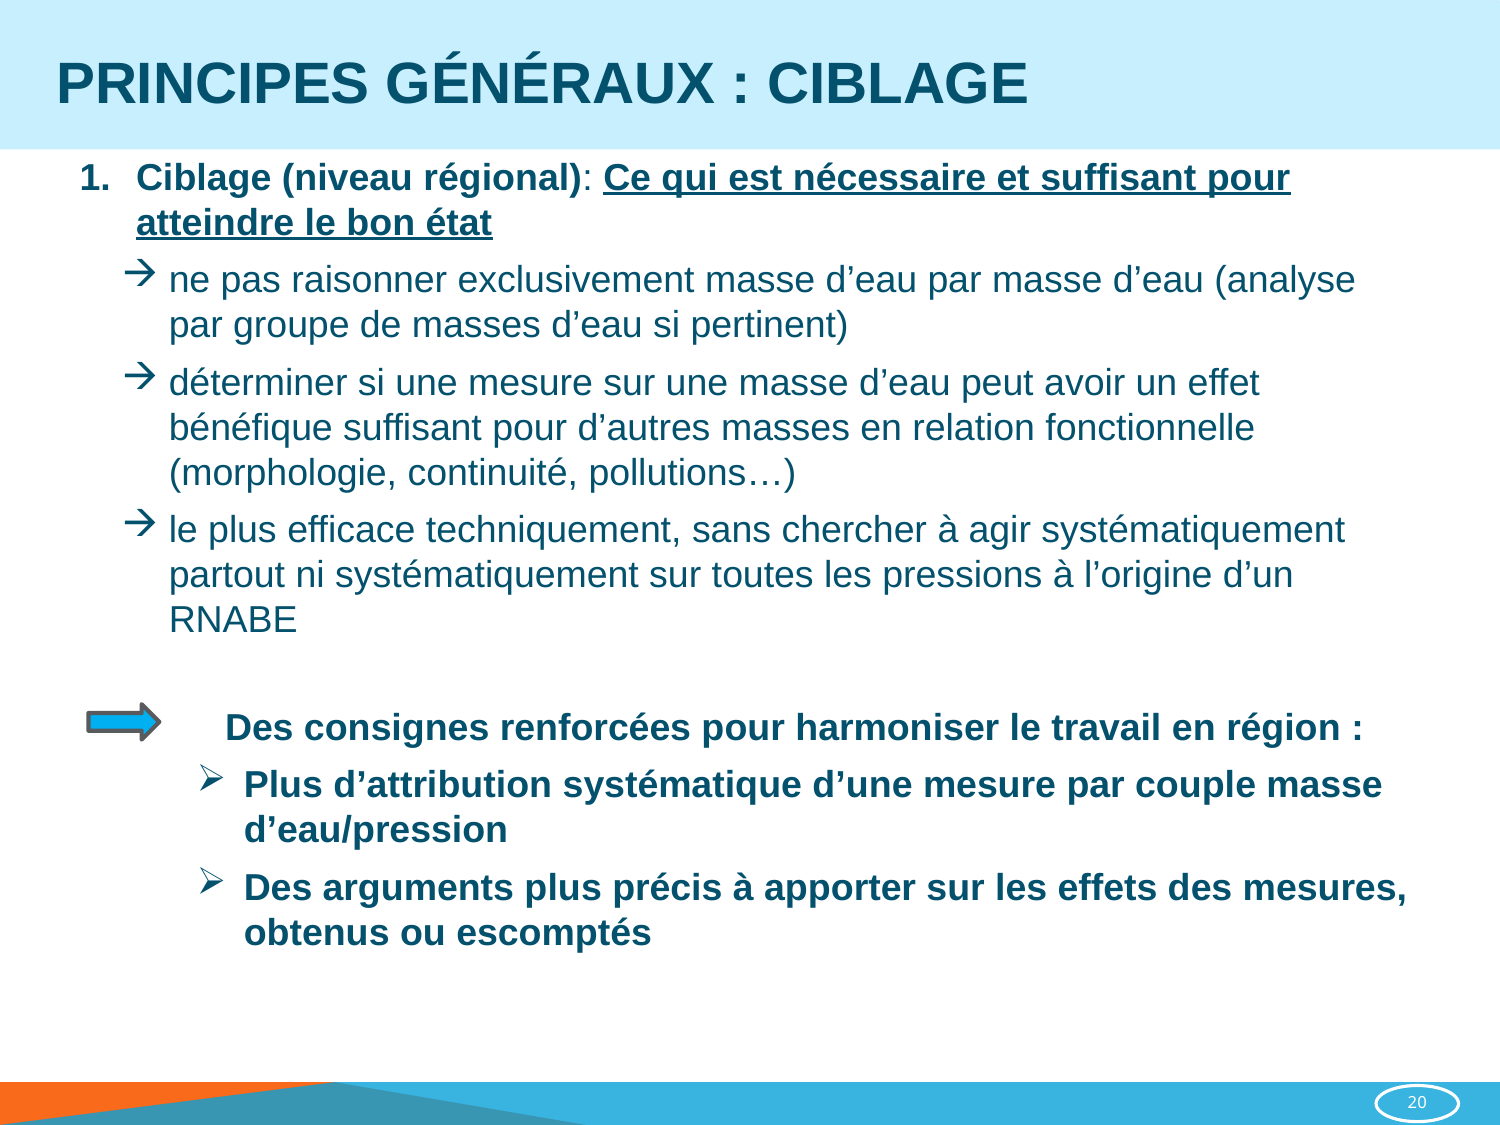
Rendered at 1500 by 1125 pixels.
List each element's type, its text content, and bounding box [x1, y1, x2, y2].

text_box Ciblage (niveau régional): Ce qui est nécessaire et suffisant pour atteindre le bon état ne pas raisonner exclusivement masse d’eau par masse d’eau (analyse par groupe de masses d’eau si pertinent) déterminer si une mesure sur une masse d’eau peut avoir un effet bénéfique suffisant pour d’autres masses en relation fonctionnelle (morphologie, continuité, pollutions…) le plus efficace techniquement, sans chercher à agir systématiquement partout ni systématiquement sur toutes les pressions à l’origine d’un RNABE Des consignes renforcées pour harmoniser le travail en région : Plus d’attribution systématique d’une mesure par couple masse d’eau/pression Des arguments plus précis à apporter sur les effets des mesures, obtenus ou escomptés [64, 145, 1436, 961]
text_box [86, 702, 162, 742]
title Principes généraux : CIBLAGE [41, 35, 1276, 126]
text_box [0, 0, 1500, 152]
slide_number 20 [1374, 1083, 1461, 1124]
